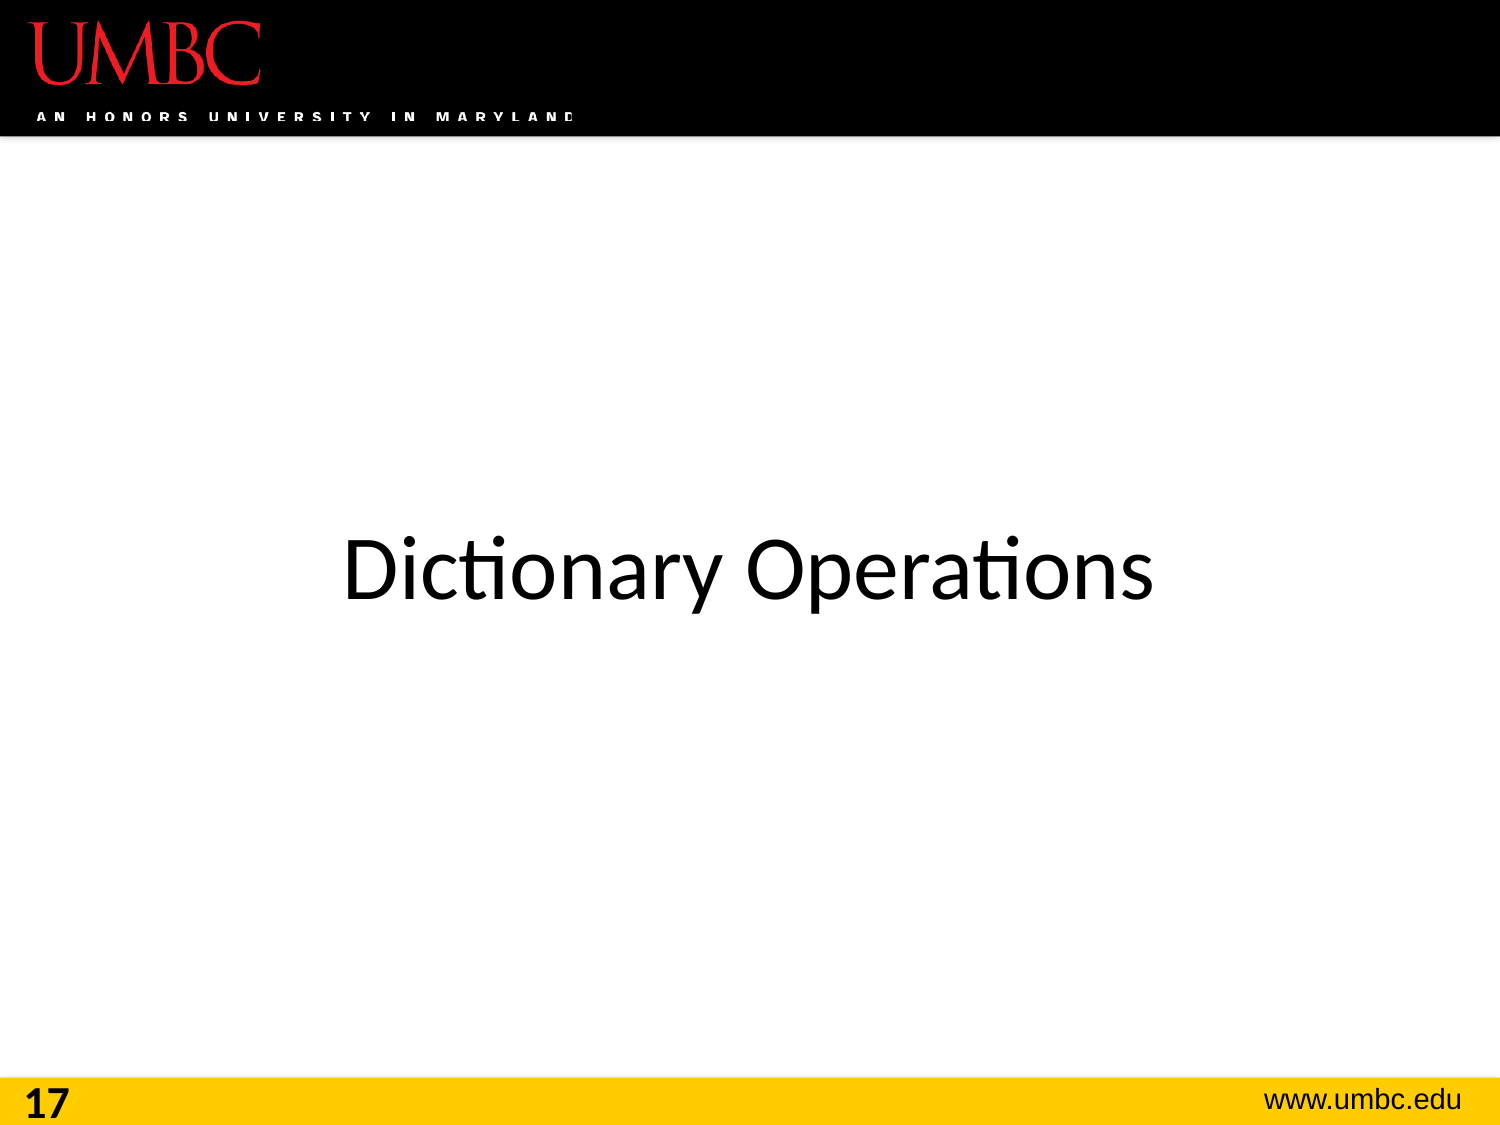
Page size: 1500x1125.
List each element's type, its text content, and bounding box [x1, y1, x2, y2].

slide_number 17 [0, 1065, 94, 1125]
title Dictionary Operations [112, 441, 1388, 683]
